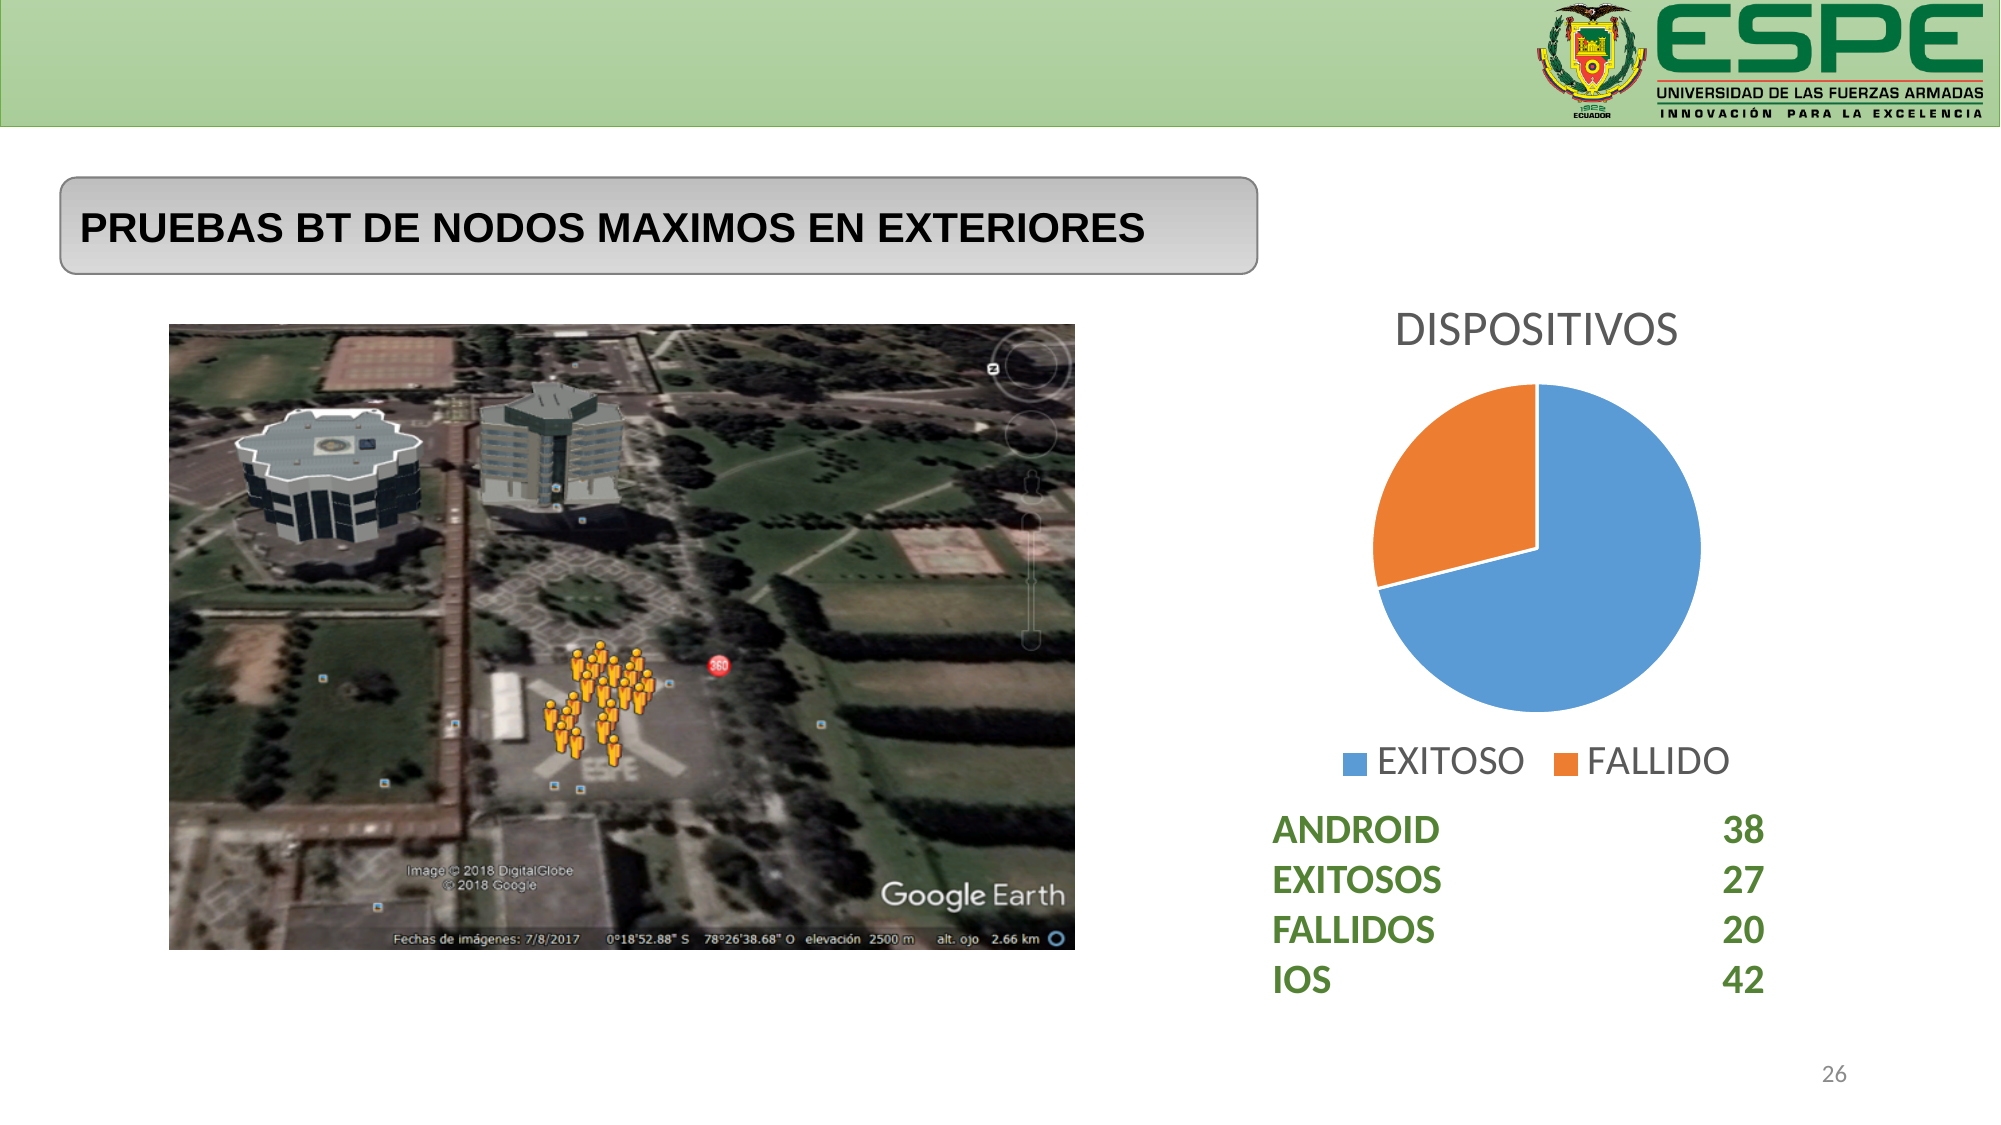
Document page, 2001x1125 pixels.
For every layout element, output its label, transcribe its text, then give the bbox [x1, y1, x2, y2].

slide_number 26 [1412, 1042, 1863, 1103]
text_box ANDROID 38 EXITOSOS 27 FALLIDOS 20 IOS 42 [1257, 794, 1855, 1009]
text_box [0, 0, 2000, 127]
text_box PRUEBAS BT DE NODOS MAXIMOS EN EXTERIORES [59, 176, 1259, 275]
chart [1176, 273, 1898, 794]
picture [1536, 3, 1983, 118]
picture [169, 324, 1075, 950]
